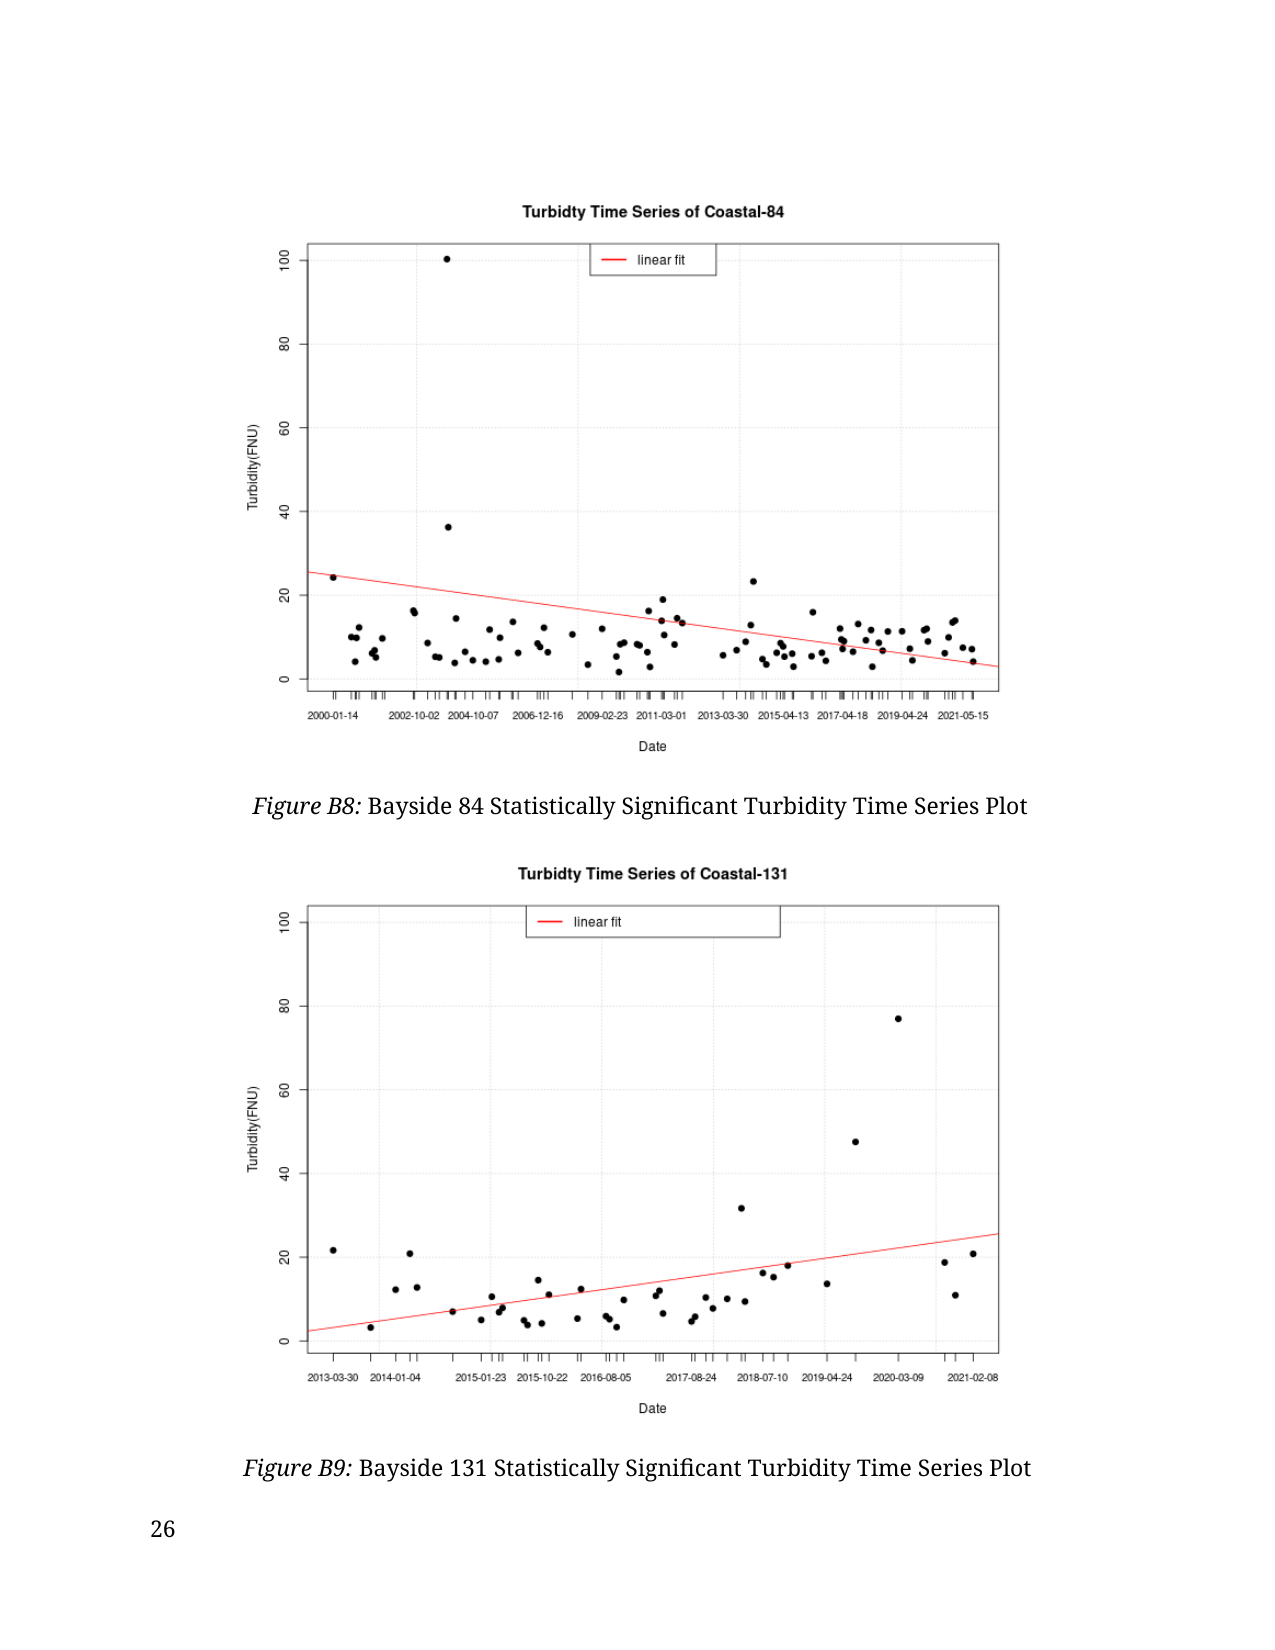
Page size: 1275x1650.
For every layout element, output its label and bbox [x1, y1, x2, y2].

picture [243, 842, 1032, 1434]
picture [243, 180, 1032, 772]
